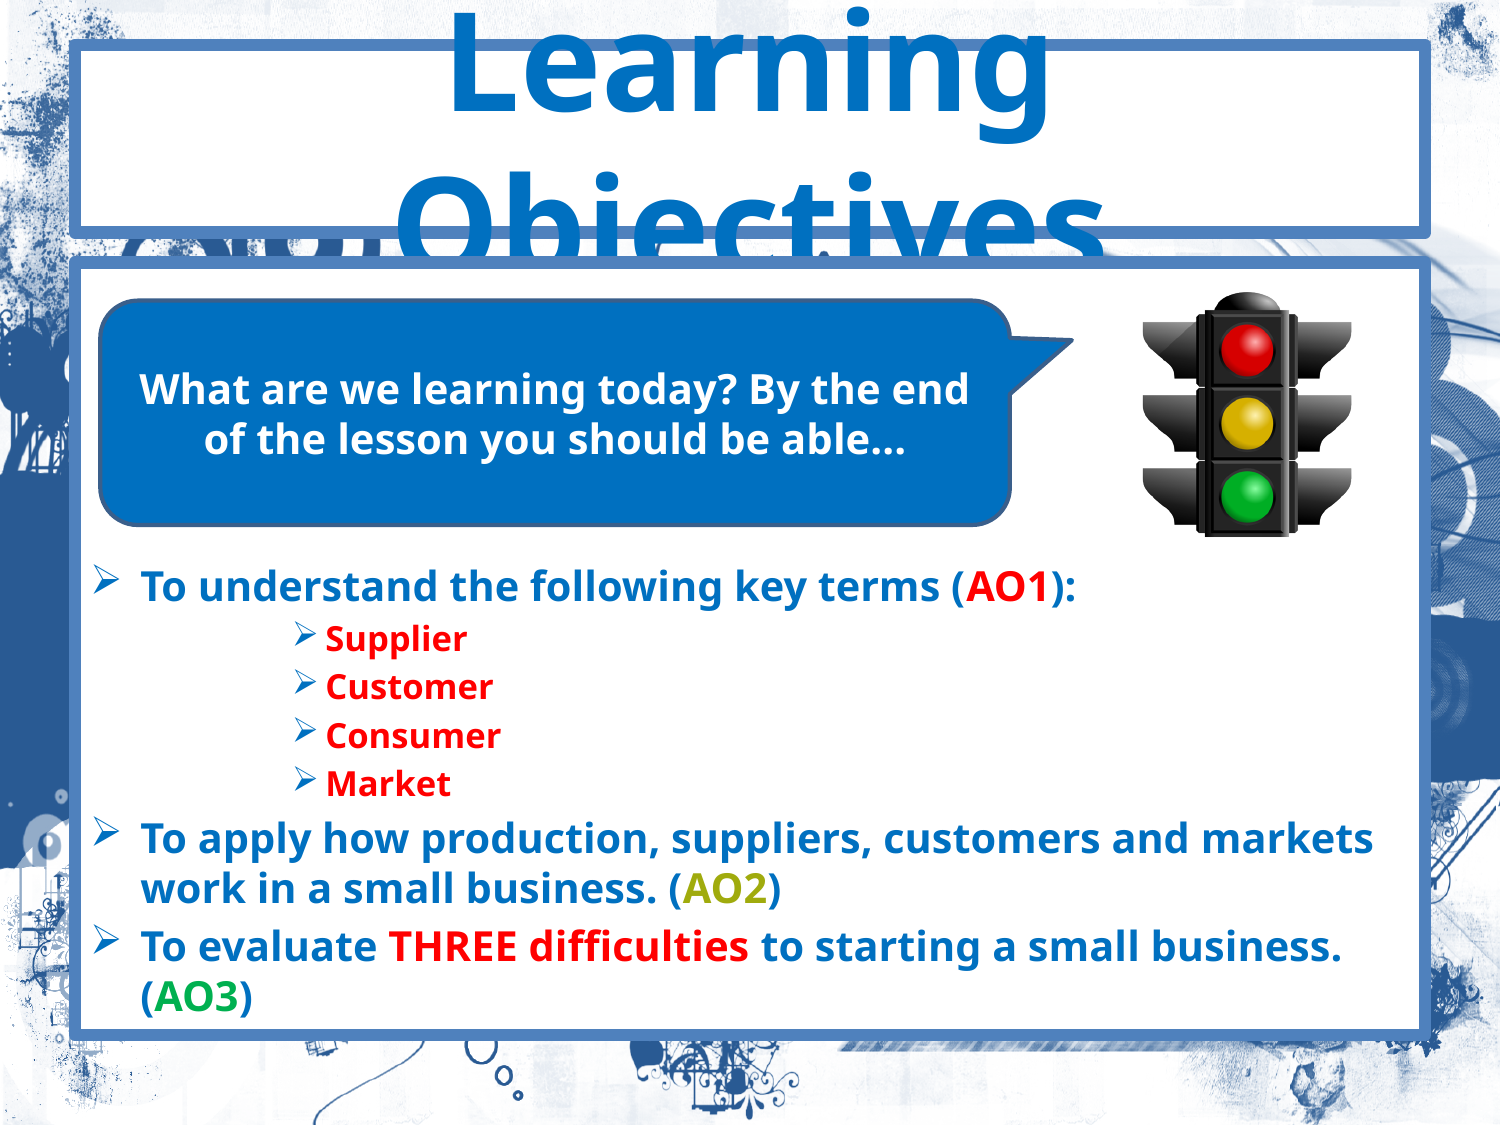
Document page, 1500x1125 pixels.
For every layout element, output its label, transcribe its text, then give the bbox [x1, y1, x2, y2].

picture [1139, 290, 1355, 539]
title Learning Objectives [73, 43, 1427, 235]
text_box What are we learning today? By the end of the lesson you should be able... [98, 298, 1074, 528]
list To understand the following key terms (AO1): Supplier Customer Consumer Market To apply how production, suppliers, customers and markets work in a small business. (AO2) To evaluate THREE difficulties to starting a small business. (AO3) [73, 260, 1427, 1037]
